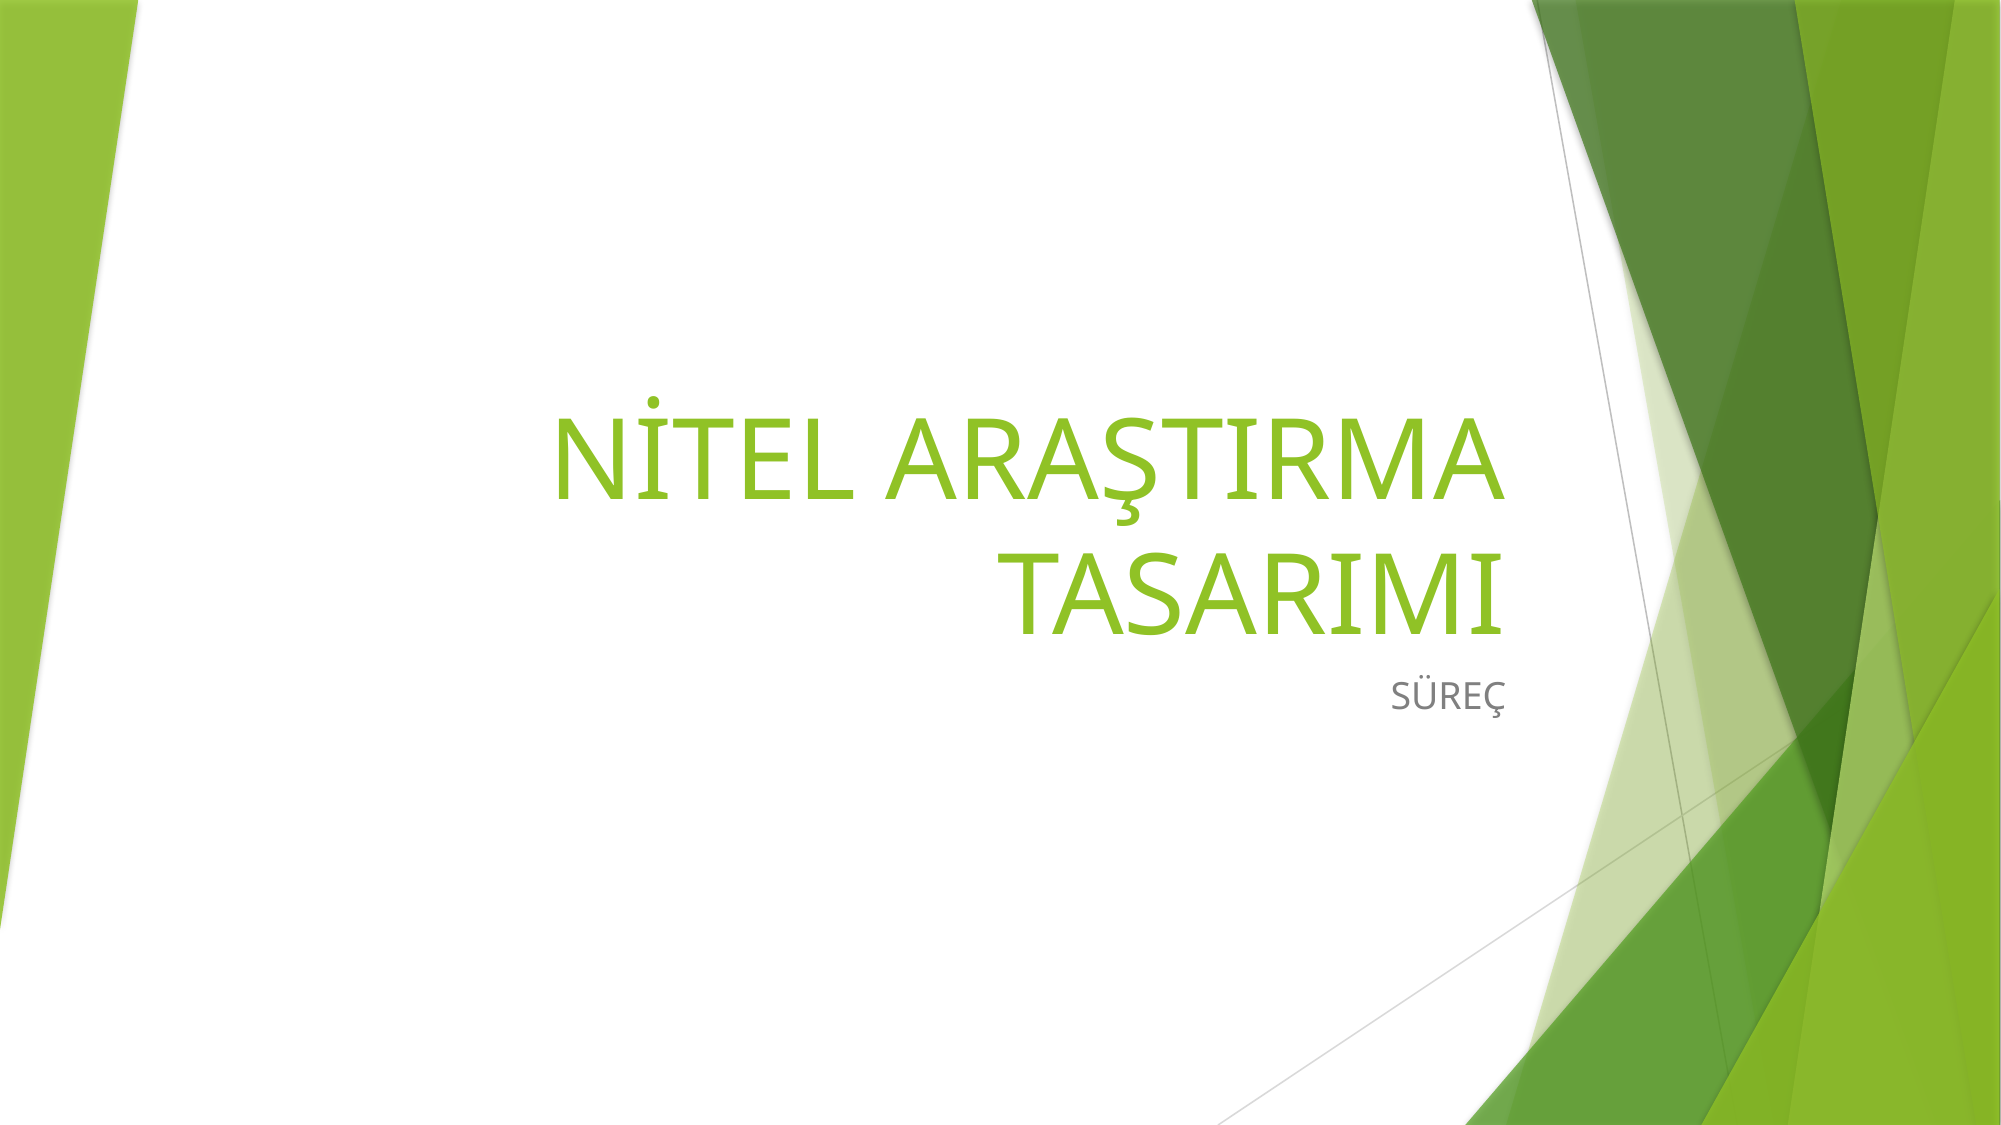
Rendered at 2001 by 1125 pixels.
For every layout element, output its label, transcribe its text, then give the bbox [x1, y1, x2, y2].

title NİTEL ARAŞTIRMA TASARIMI [247, 394, 1522, 664]
subtitle SÜREÇ [247, 664, 1522, 845]
